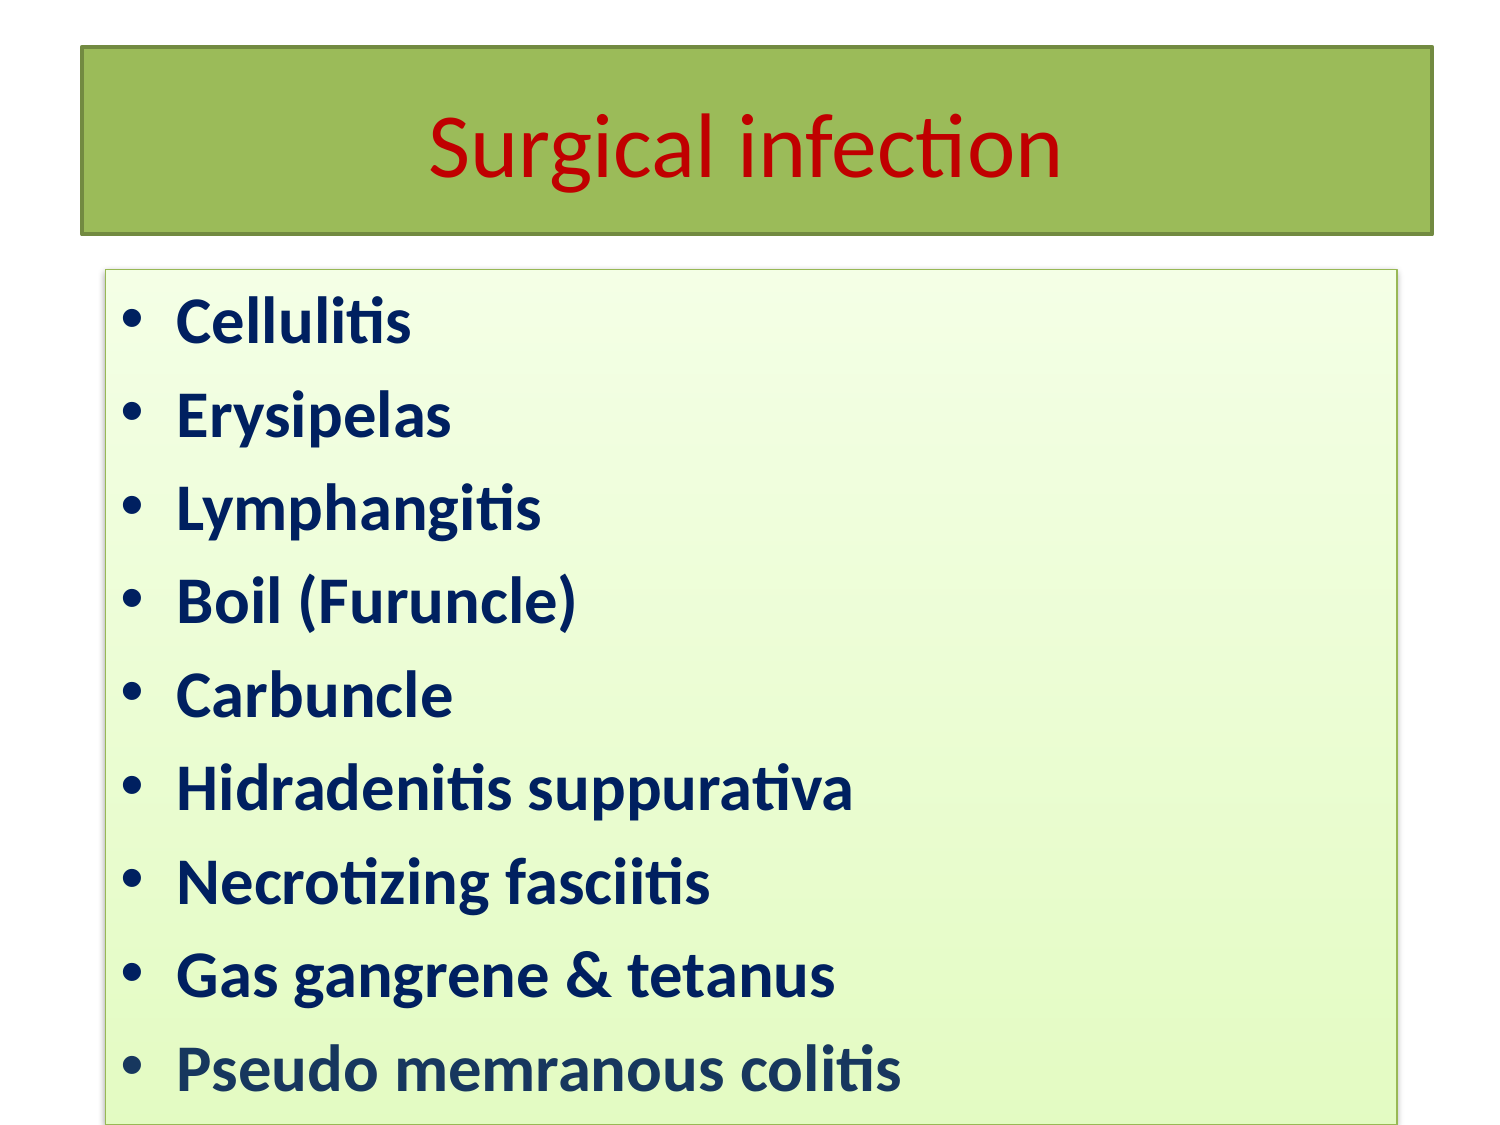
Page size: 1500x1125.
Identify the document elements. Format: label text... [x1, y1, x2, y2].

list Cellulitis Erysipelas Lymphangitis Boil (Furuncle) Carbuncle Hidradenitis suppurativa Necrotizing fasciitis Gas gangrene & tetanus Pseudo memranous colitis [105, 269, 1398, 1125]
title Surgical infection [80, 45, 1434, 236]
